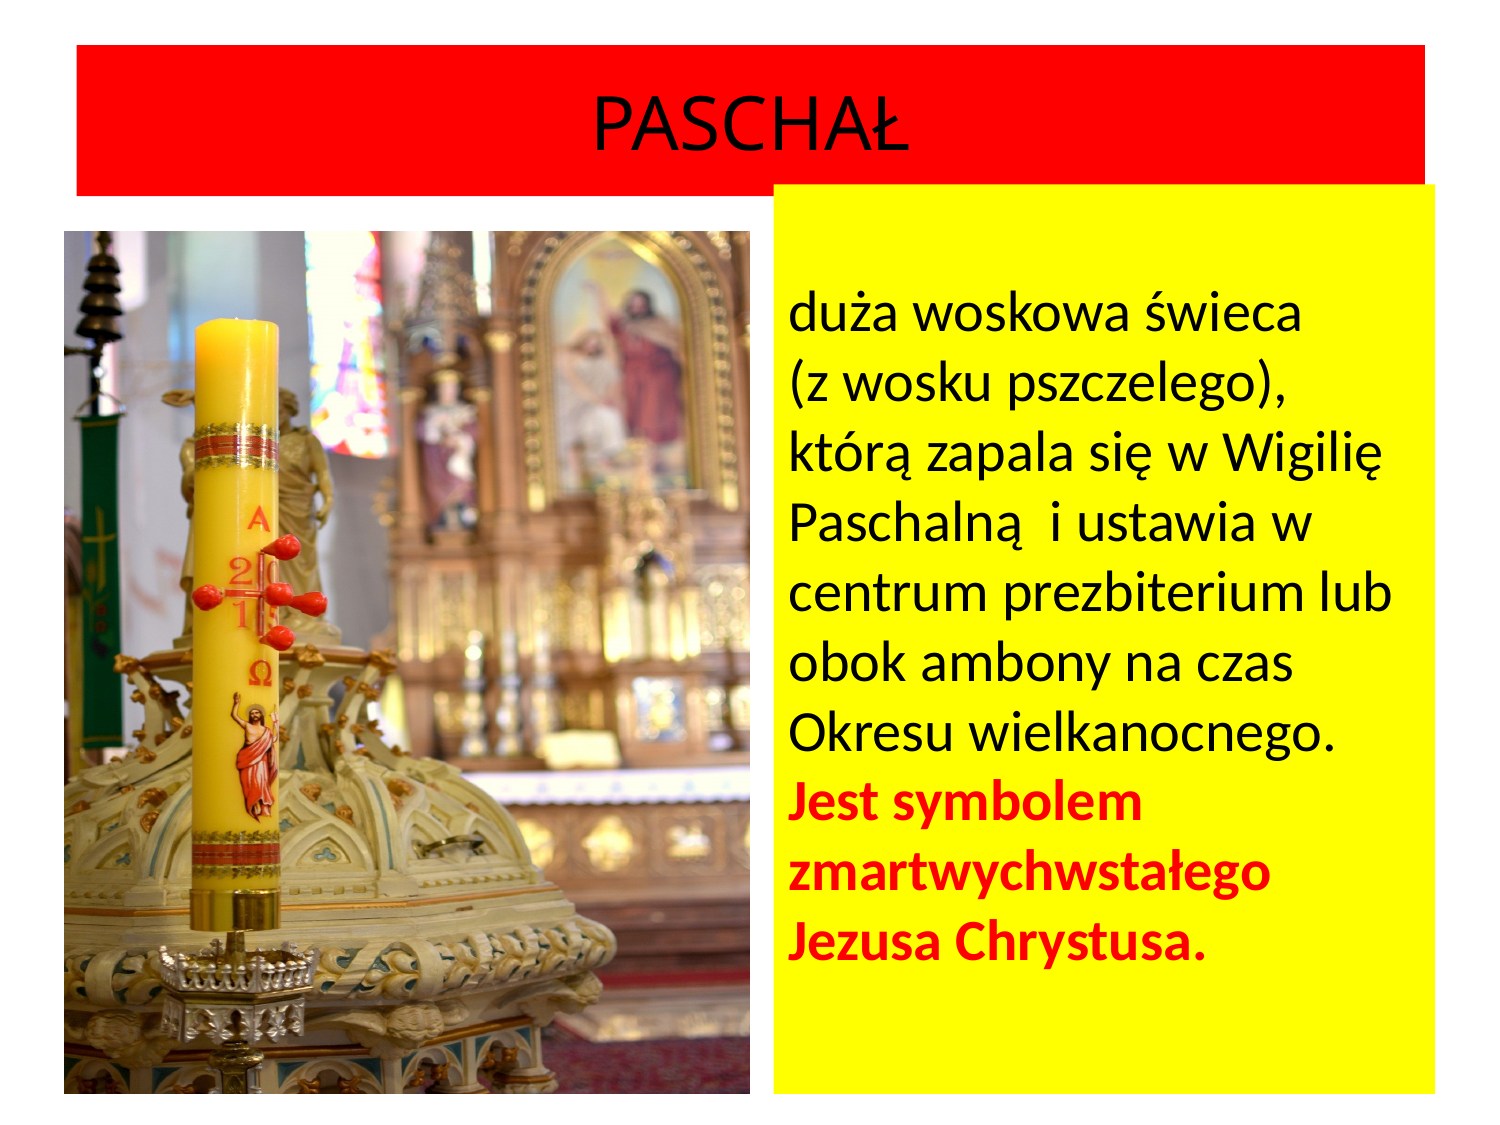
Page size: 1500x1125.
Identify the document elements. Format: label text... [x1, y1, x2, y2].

title PASCHAŁ [76, 45, 1425, 197]
list duża woskowa świeca (z wosku pszczelego), którą zapala się w Wigilię Paschalną i ustawia w centrum prezbiterium lub obok ambony na czas Okresu wielkanocnego. Jest symbolem zmartwychwstałego Jezusa Chrystusa. [773, 184, 1436, 1094]
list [64, 231, 751, 1095]
